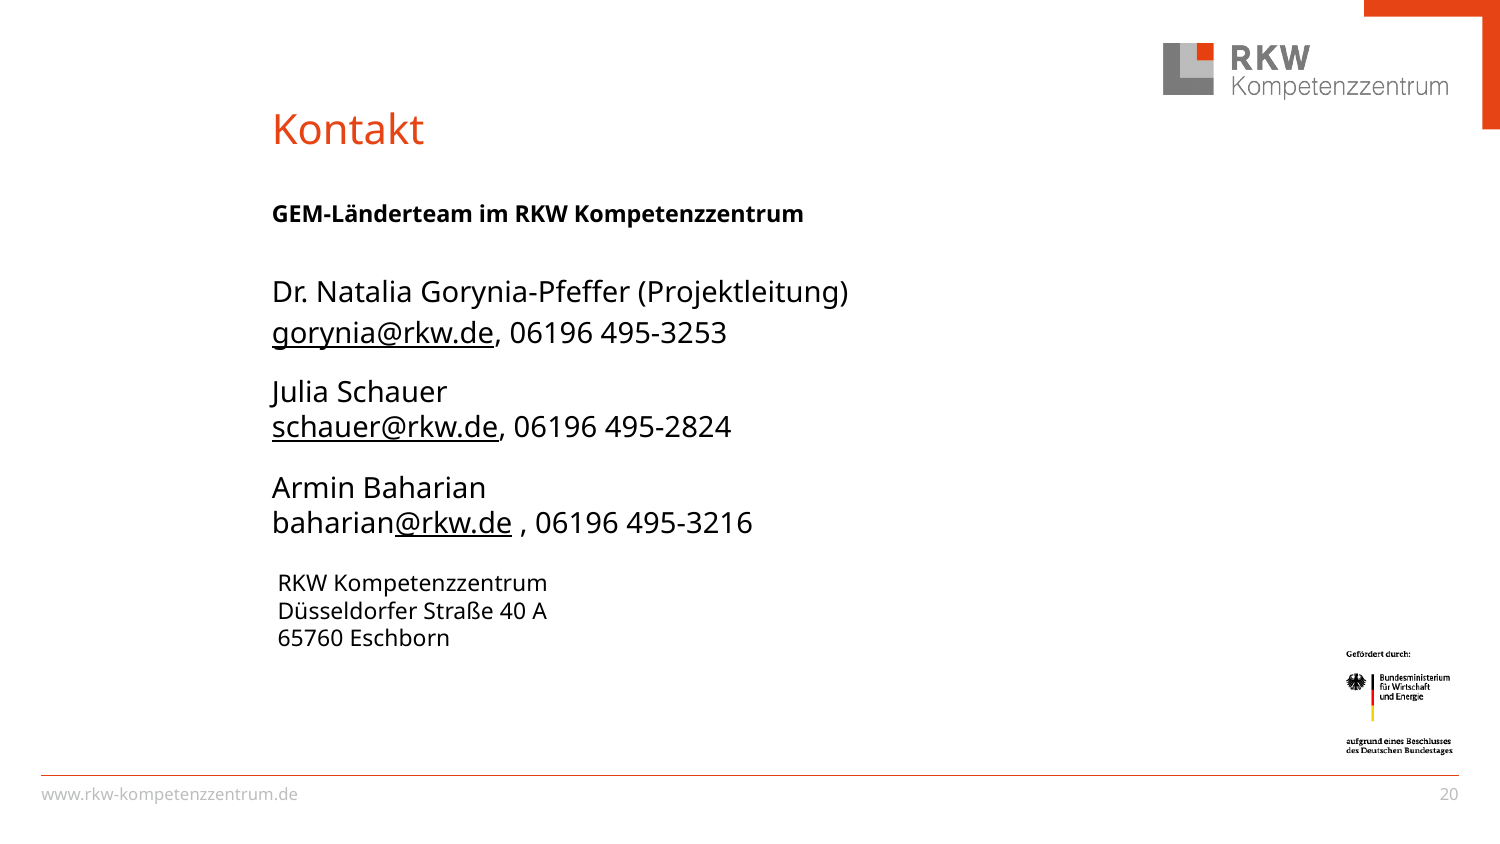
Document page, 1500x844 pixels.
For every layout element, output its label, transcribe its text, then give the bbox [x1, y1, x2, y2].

picture [1163, 43, 1448, 100]
list Dr. Natalia Gorynia-Pfeffer (Projektleitung) gorynia@rkw.de, 06196 495-3253 [271, 273, 1087, 301]
picture [1326, 634, 1471, 770]
text_box Julia Schauer schauer@rkw.de, 06196 495-2824 [271, 373, 1087, 401]
list Kontakt [271, 102, 1087, 180]
list GEM-Länderteam im RKW Kompetenzzentrum [271, 198, 1087, 227]
text_box Armin Baharian baharian@rkw.de , 06196 495-3216 [271, 469, 1087, 496]
